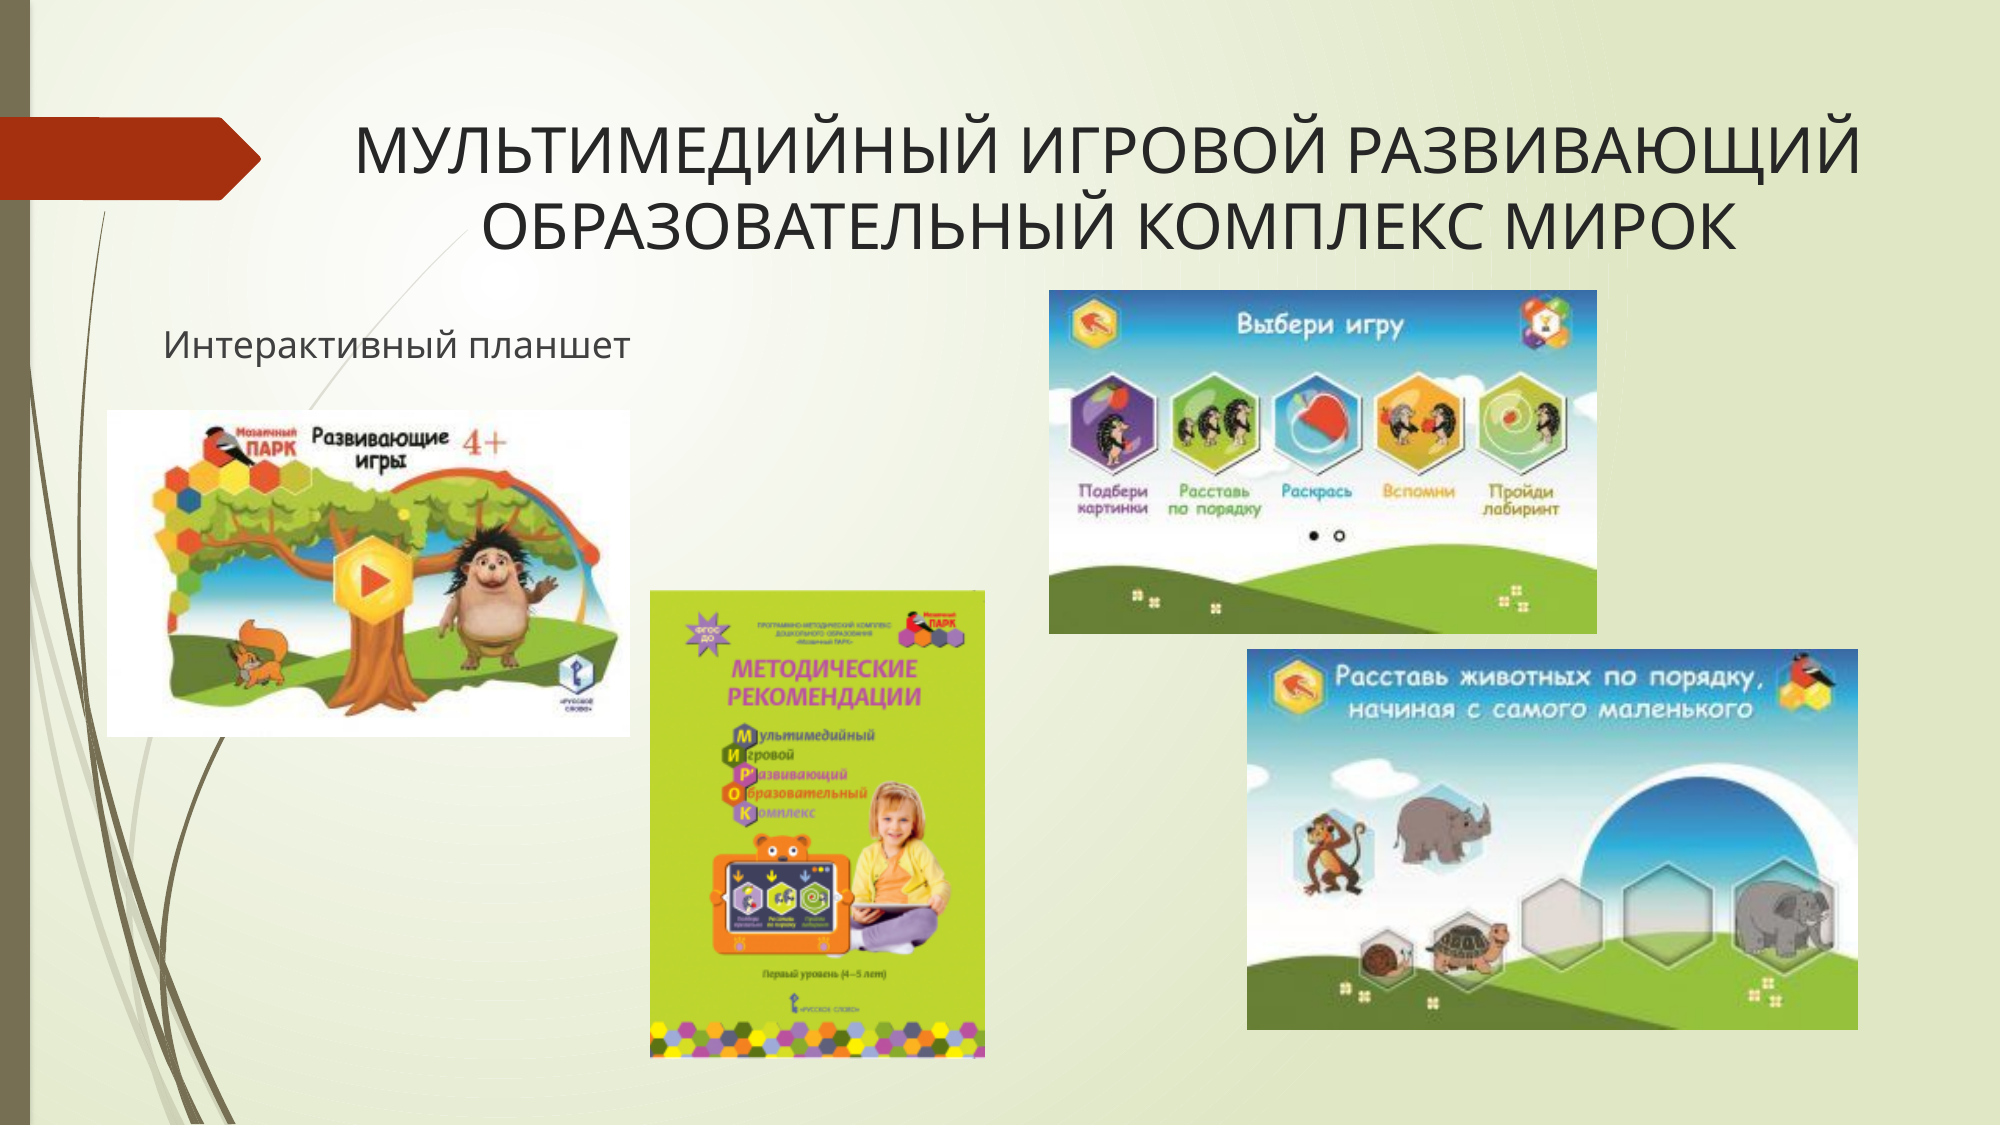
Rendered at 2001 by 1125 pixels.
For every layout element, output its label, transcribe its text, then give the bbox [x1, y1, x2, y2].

picture [107, 410, 630, 737]
title МУЛЬТИМЕДИЙНЫЙ ИГРОВОЙ РАЗВИВАЮЩИЙ ОБРАЗОВАТЕЛЬНЫЙ КОМПЛЕКС МИРОК [276, 102, 1941, 313]
picture [1247, 649, 1858, 1030]
picture [1049, 290, 1598, 634]
list Интерактивный планшет [147, 313, 1953, 1050]
picture [650, 589, 986, 1060]
